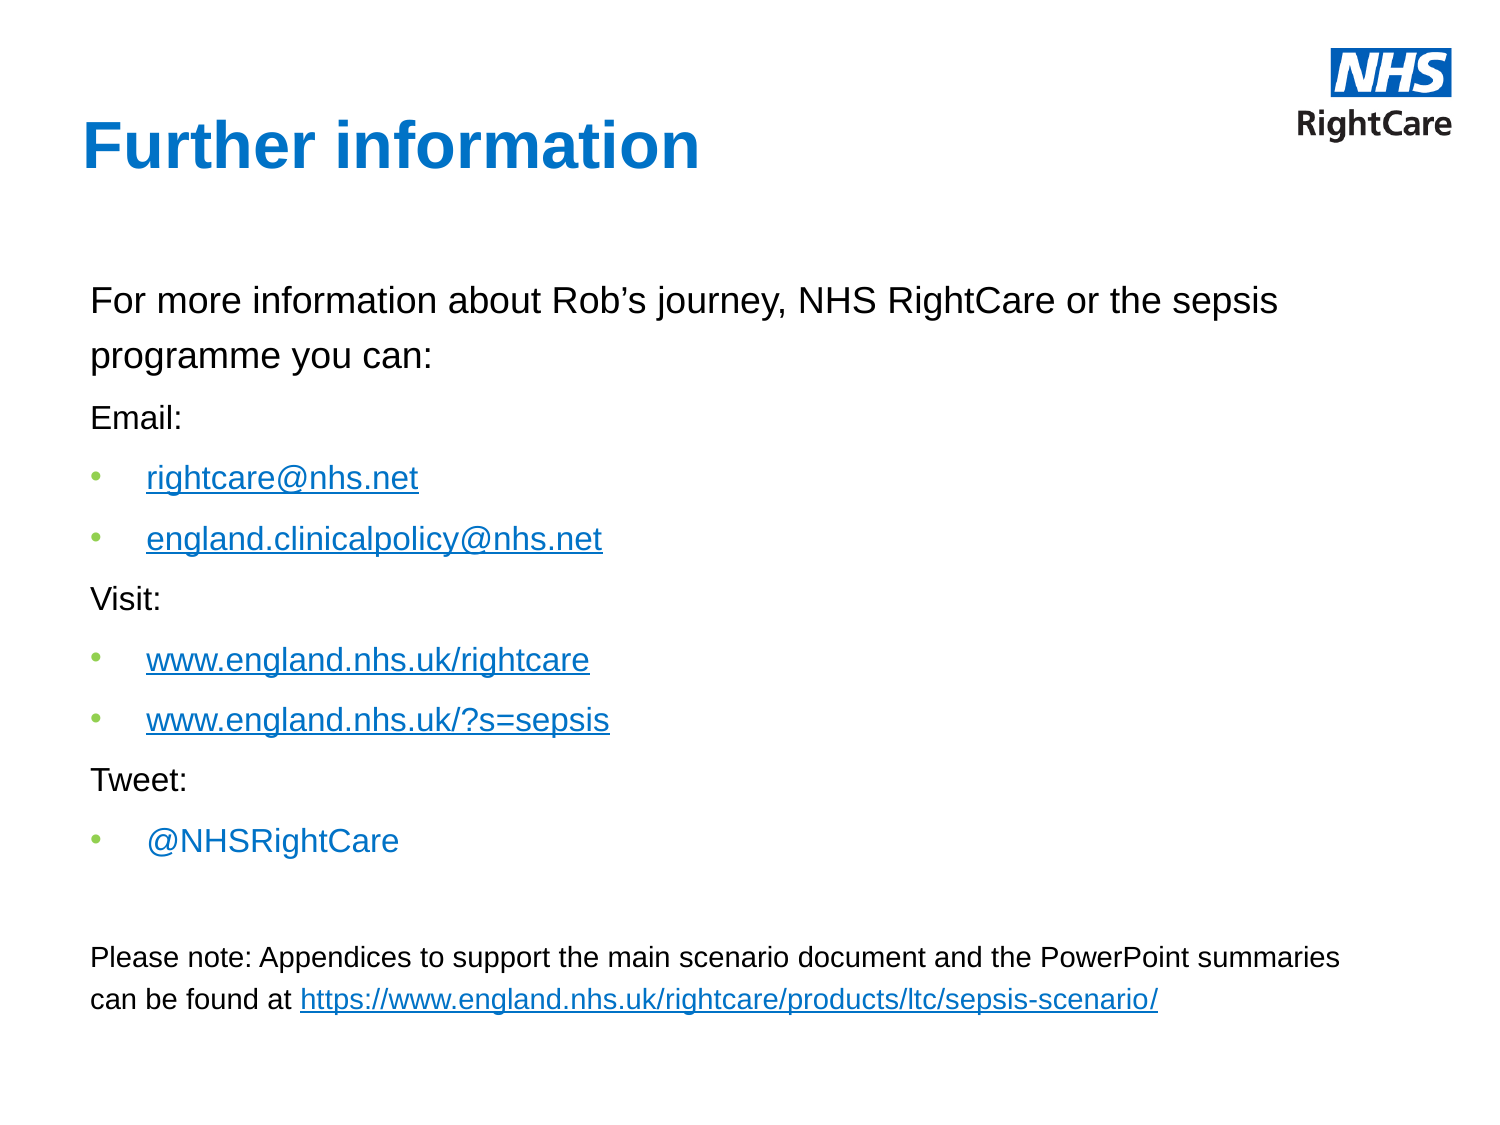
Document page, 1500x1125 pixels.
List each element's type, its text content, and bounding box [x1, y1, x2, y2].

picture [941, 0, 1500, 251]
list For more information about Rob’s journey, NHS RightCare or the sepsis programme you can: Email: rightcare@nhs.net england.clinicalpolicy@nhs.net Visit: www.england.nhs.uk/rightcare www.england.nhs.uk/?s=sepsis Tweet: @NHSRightCare Please note: Appendices to support the main scenario document and the PowerPoint summaries can be found at https://www.england.nhs.uk/rightcare/products/ltc/sepsis-scenario/ [75, 260, 1362, 1010]
title Further information [67, 87, 1275, 197]
